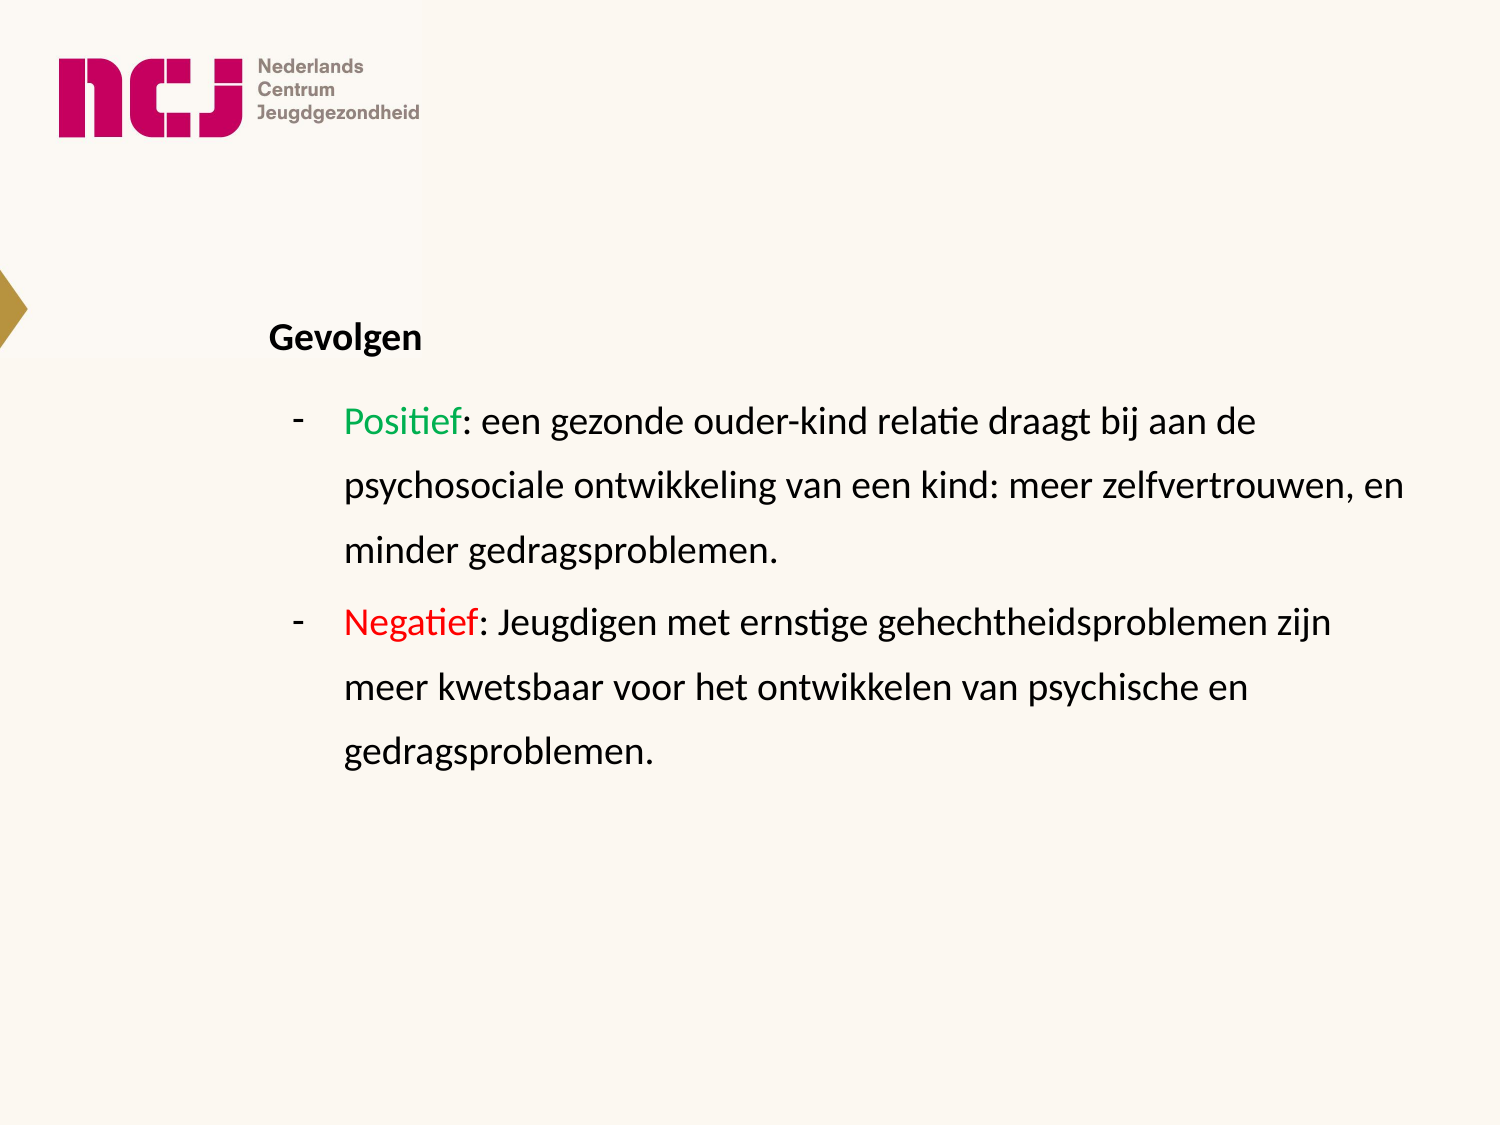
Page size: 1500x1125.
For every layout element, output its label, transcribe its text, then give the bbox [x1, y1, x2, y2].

picture [0, 0, 422, 358]
list Positief: een gezonde ouder-kind relatie draagt bij aan de psychosociale ontwikkeling van een kind: meer zelfvertrouwen, en minder gedragsproblemen. Negatief: Jeugdigen met ernstige gehechtheidsproblemen zijn meer kwetsbaar voor het ontwikkelen van psychische en gedragsproblemen. [253, 362, 1425, 1013]
title Gevolgen [253, 295, 1425, 362]
